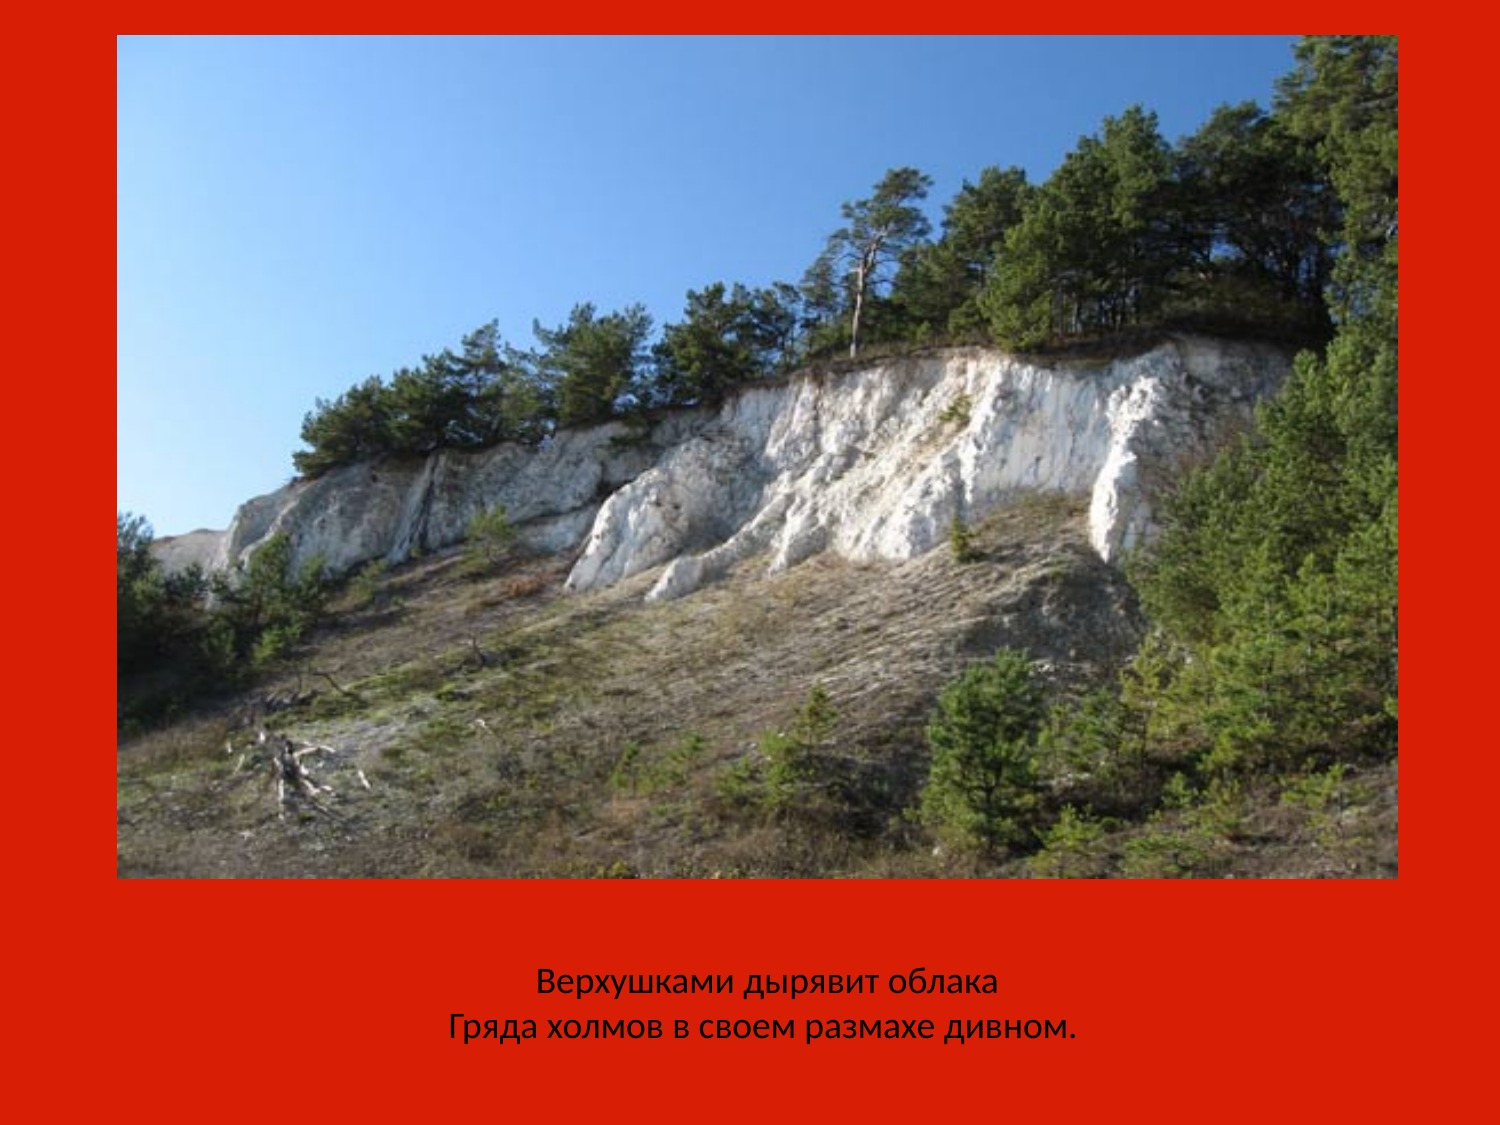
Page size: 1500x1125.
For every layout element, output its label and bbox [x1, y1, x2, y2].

list [116, 34, 1398, 880]
picture [0, 0, 1500, 1125]
